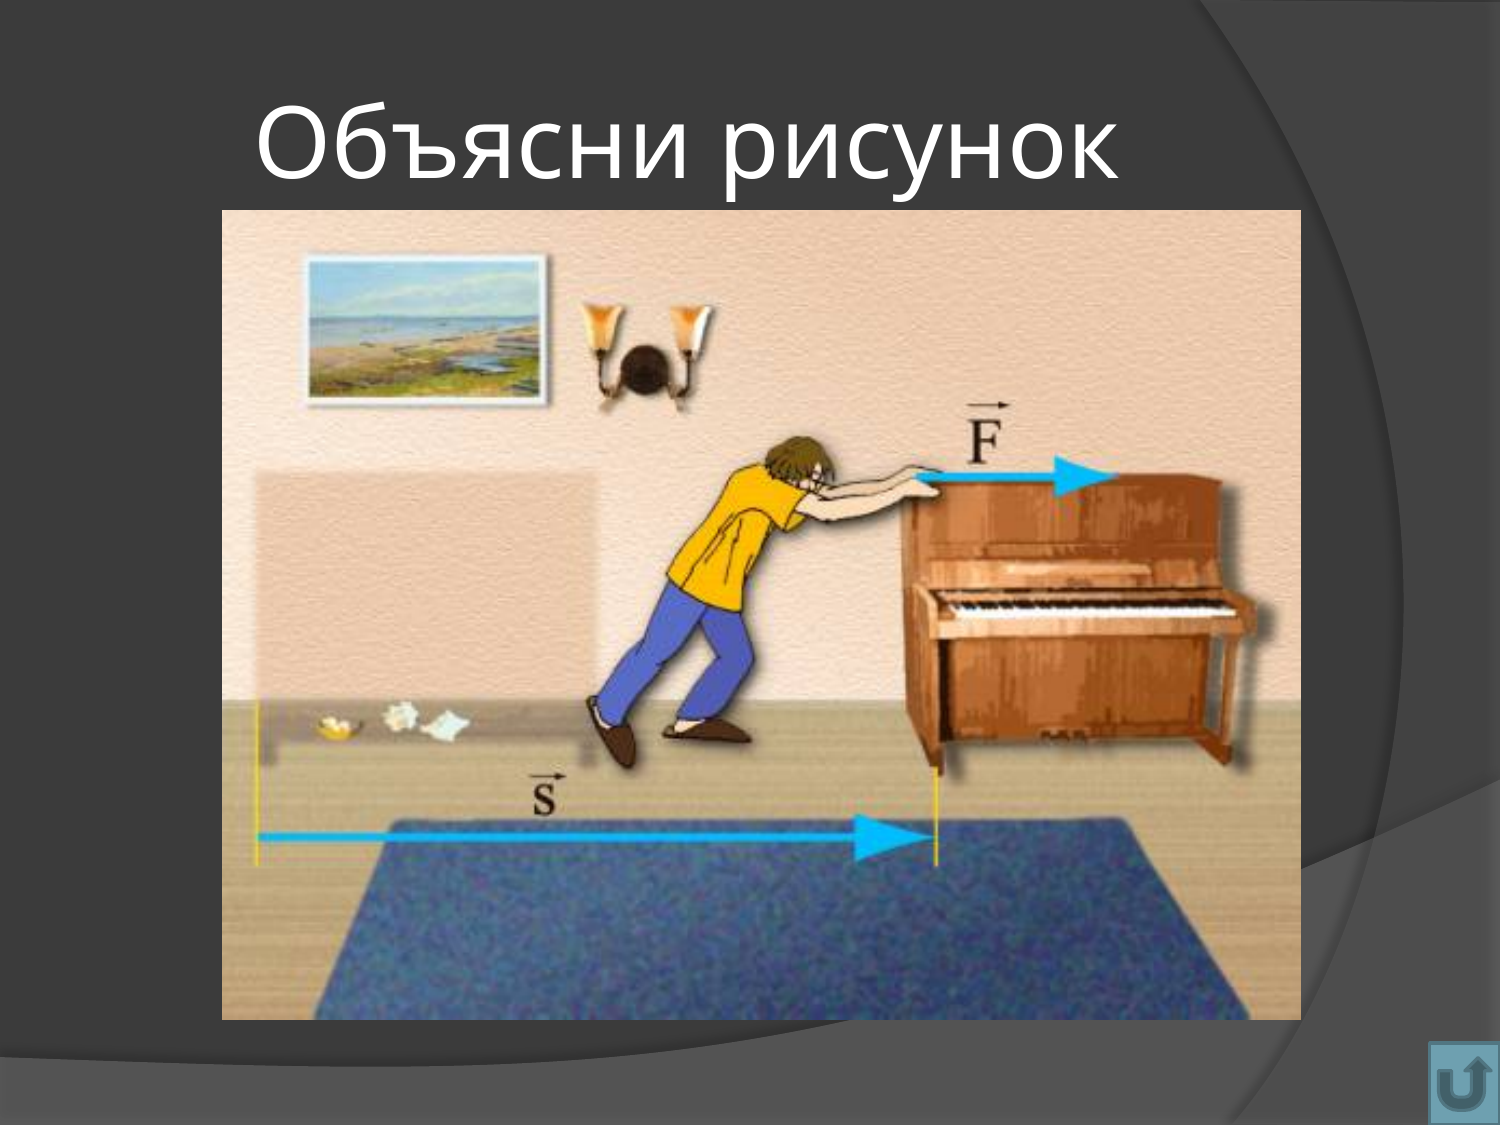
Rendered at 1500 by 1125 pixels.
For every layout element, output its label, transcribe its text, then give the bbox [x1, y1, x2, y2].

title Объясни рисунок [75, 45, 1300, 233]
picture [222, 210, 1301, 1020]
text_box [1428, 1041, 1500, 1125]
